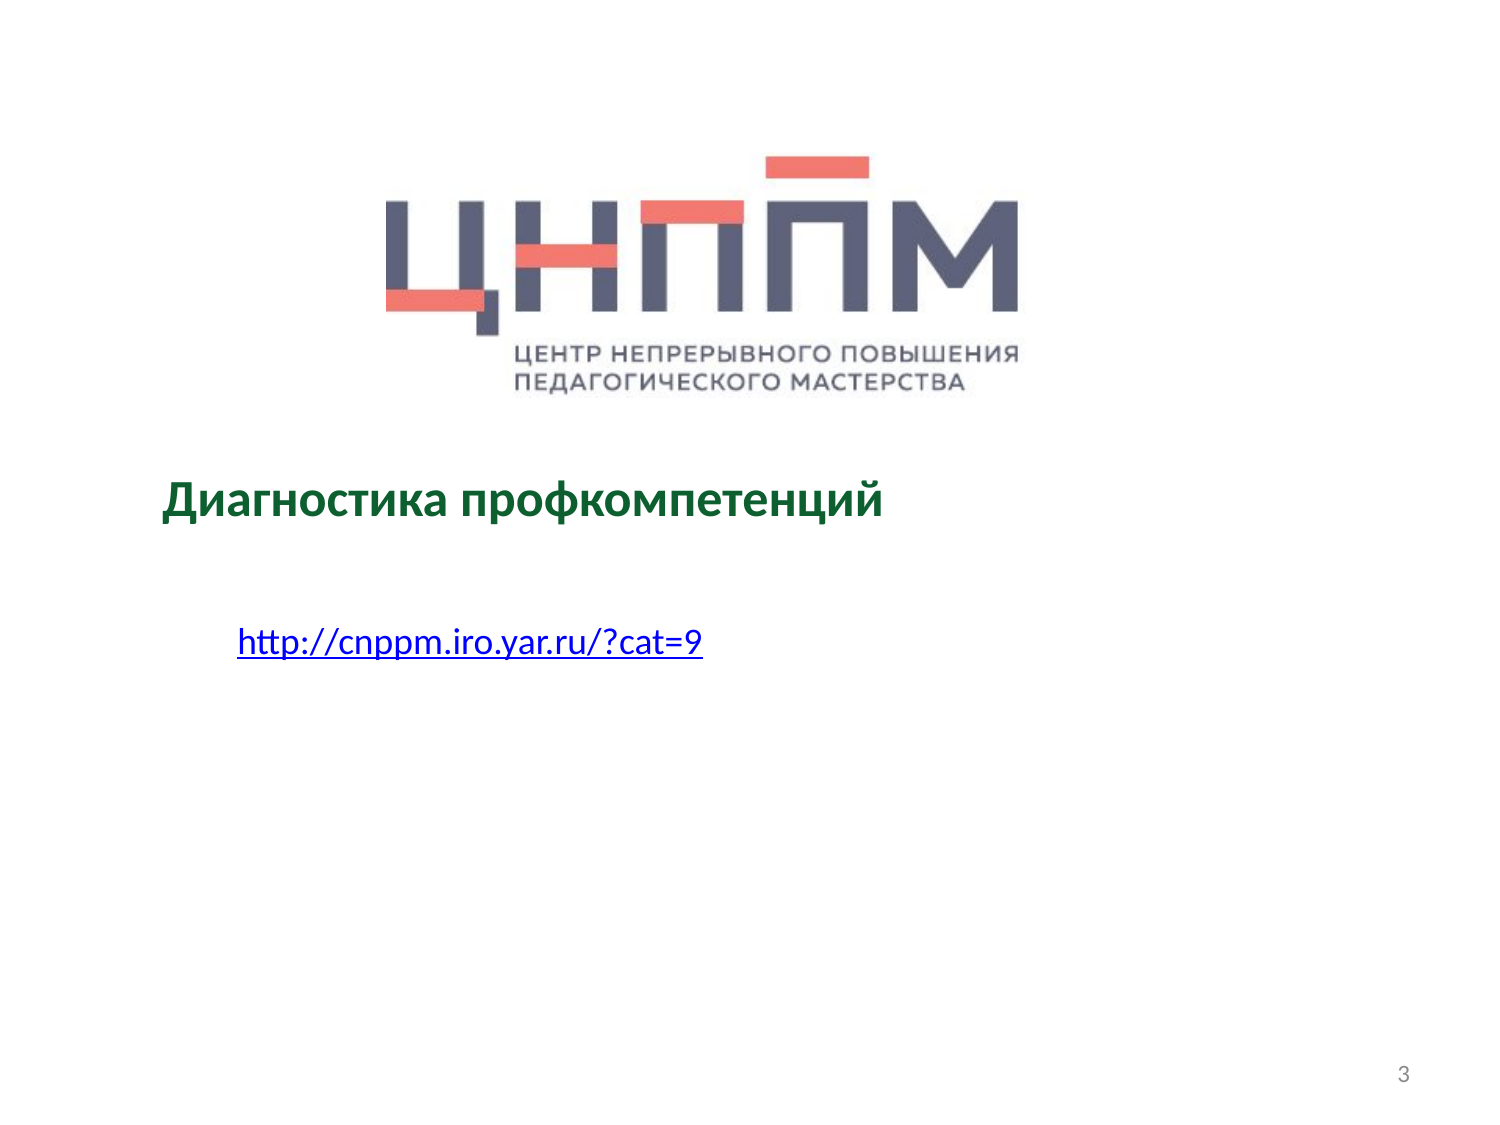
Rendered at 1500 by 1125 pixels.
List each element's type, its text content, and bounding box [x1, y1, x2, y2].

text_box http://cnppm.iro.yar.ru/?cat=9 [222, 609, 926, 715]
slide_number 3 [1074, 1042, 1425, 1103]
picture [386, 152, 1044, 398]
text_box Диагностика профкомпетенций [147, 456, 1012, 535]
